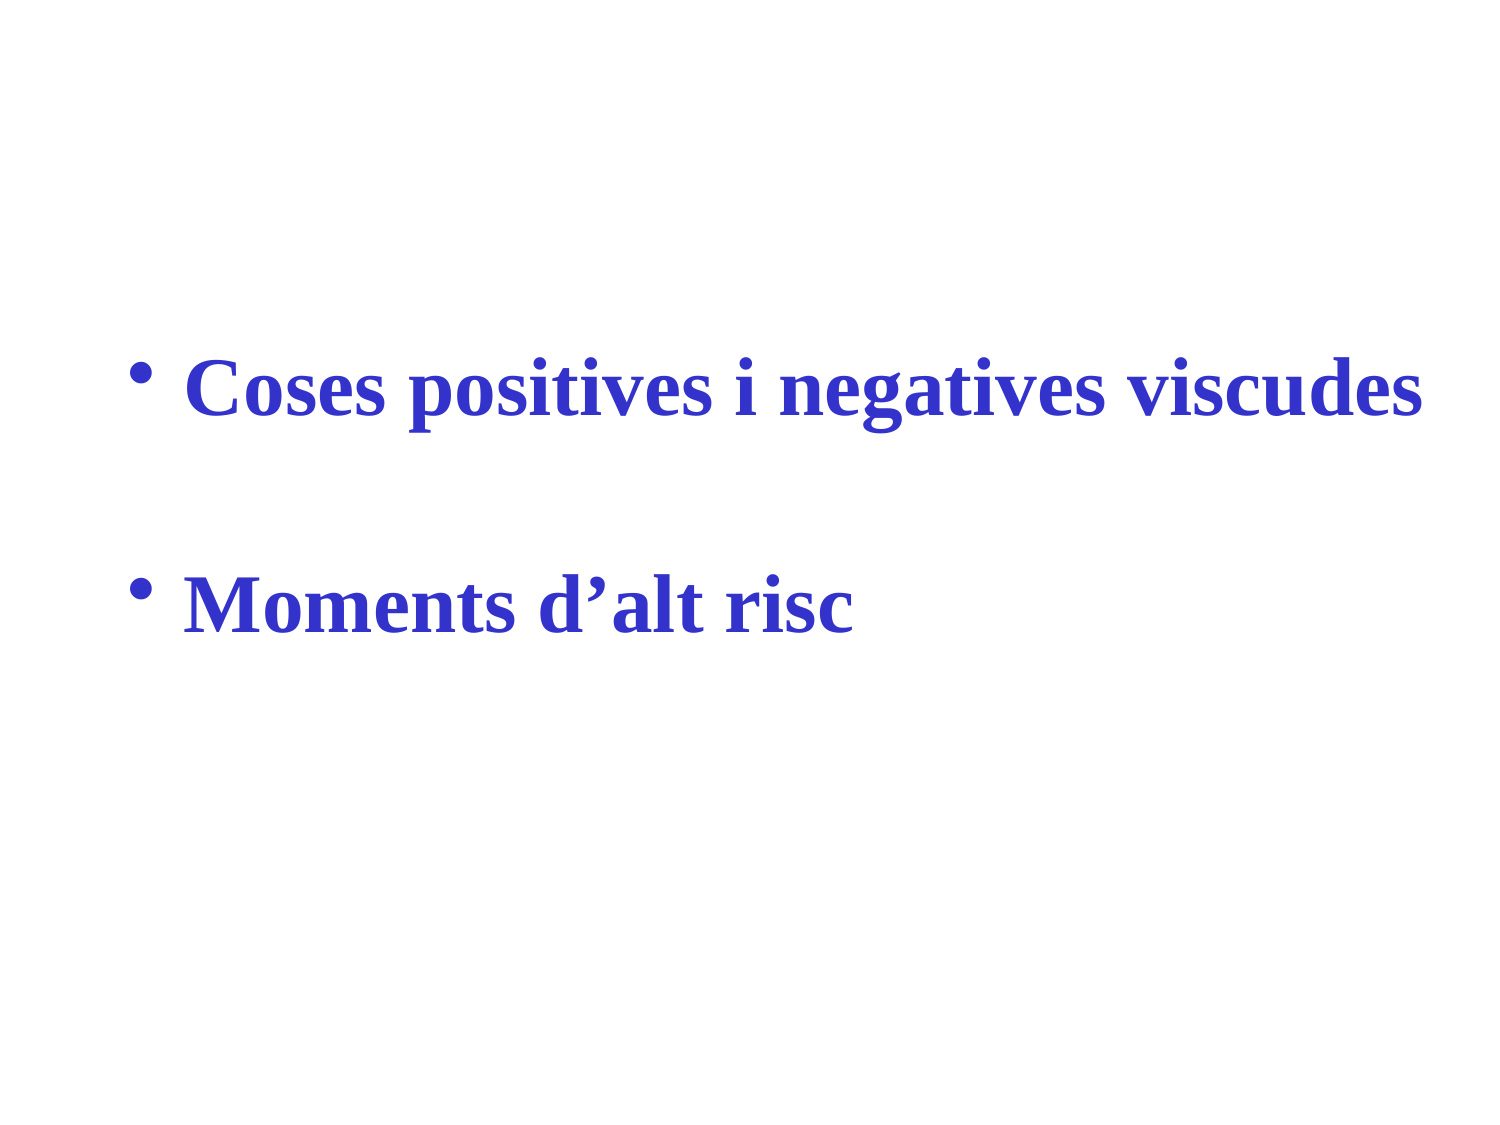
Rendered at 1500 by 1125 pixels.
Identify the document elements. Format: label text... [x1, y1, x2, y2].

list Coses positives i negatives viscudes Moments d’alt risc [112, 324, 1500, 1001]
